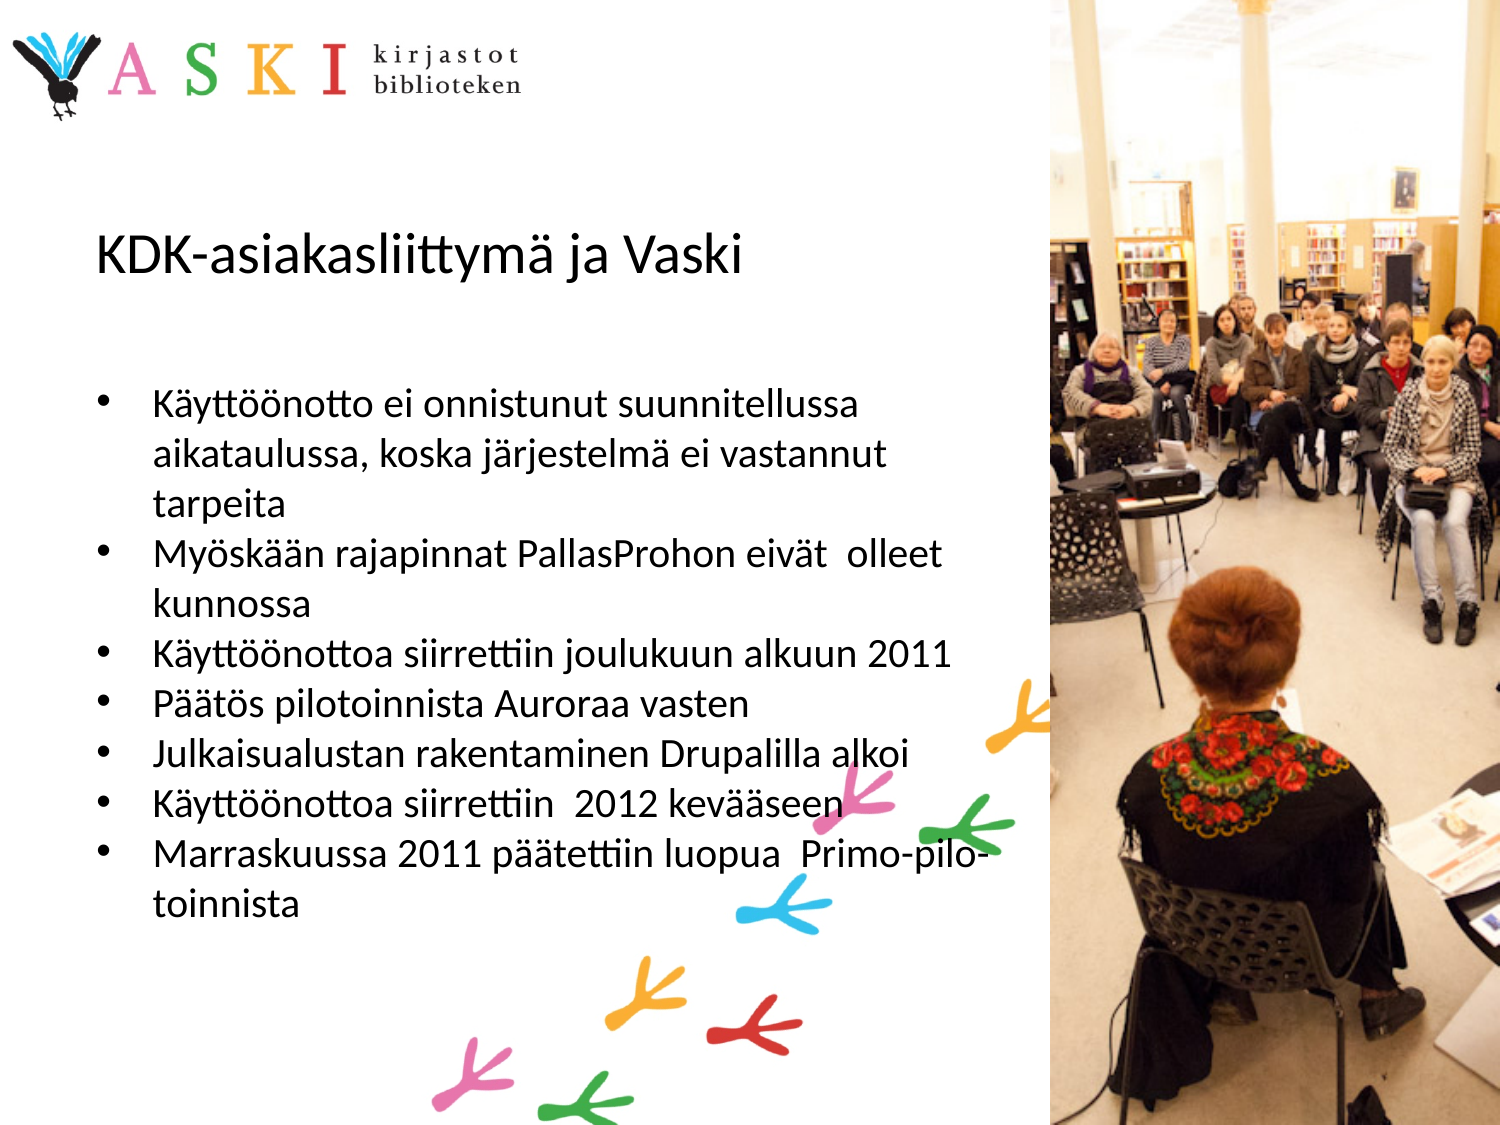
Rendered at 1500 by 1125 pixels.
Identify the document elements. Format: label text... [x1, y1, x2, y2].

text_box KDK-asiakasliittymä ja Vaski Käyttöönotto ei onnistunut suunnitellussa aikataulussa, koska järjestelmä ei vastannut tarpeita Myöskään rajapinnat PallasProhon eivät olleet kunnossa Käyttöönottoa siirrettiin joulukuun alkuun 2011 Päätös pilotoinnista Auroraa vasten Julkaisualustan rakentaminen Drupalilla alkoi Käyttöönottoa siirrettiin 2012 kevääseen Marraskuussa 2011 päätettiin luopua Primo-pilo- toinnista [81, 208, 1005, 984]
picture [1005, 0, 1500, 1125]
picture [385, 541, 897, 1125]
picture [5, 18, 526, 130]
